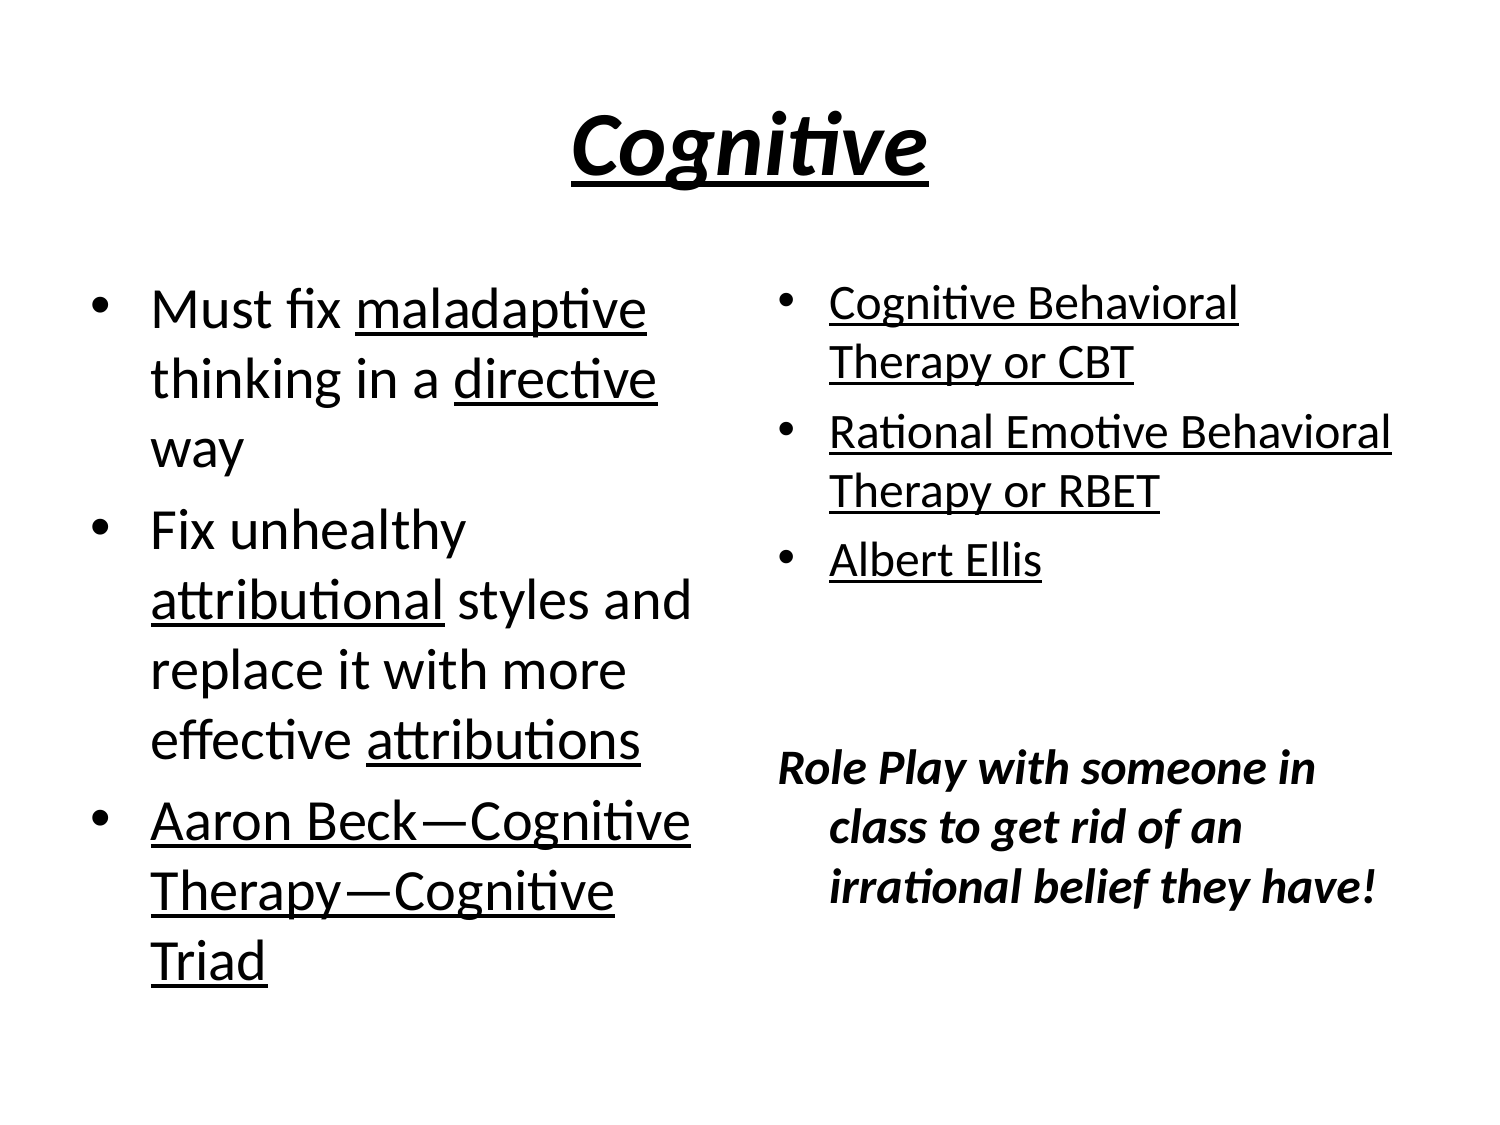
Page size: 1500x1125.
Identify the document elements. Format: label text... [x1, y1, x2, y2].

list Must fix maladaptive thinking in a directive way Fix unhealthy attributional styles and replace it with more effective attributions Aaron Beck—Cognitive Therapy—Cognitive Triad [75, 262, 738, 1005]
list Cognitive Behavioral Therapy or CBT Rational Emotive Behavioral Therapy or RBET Albert Ellis Role Play with someone in class to get rid of an irrational belief they have! [762, 262, 1425, 1005]
title Cognitive [75, 45, 1425, 233]
